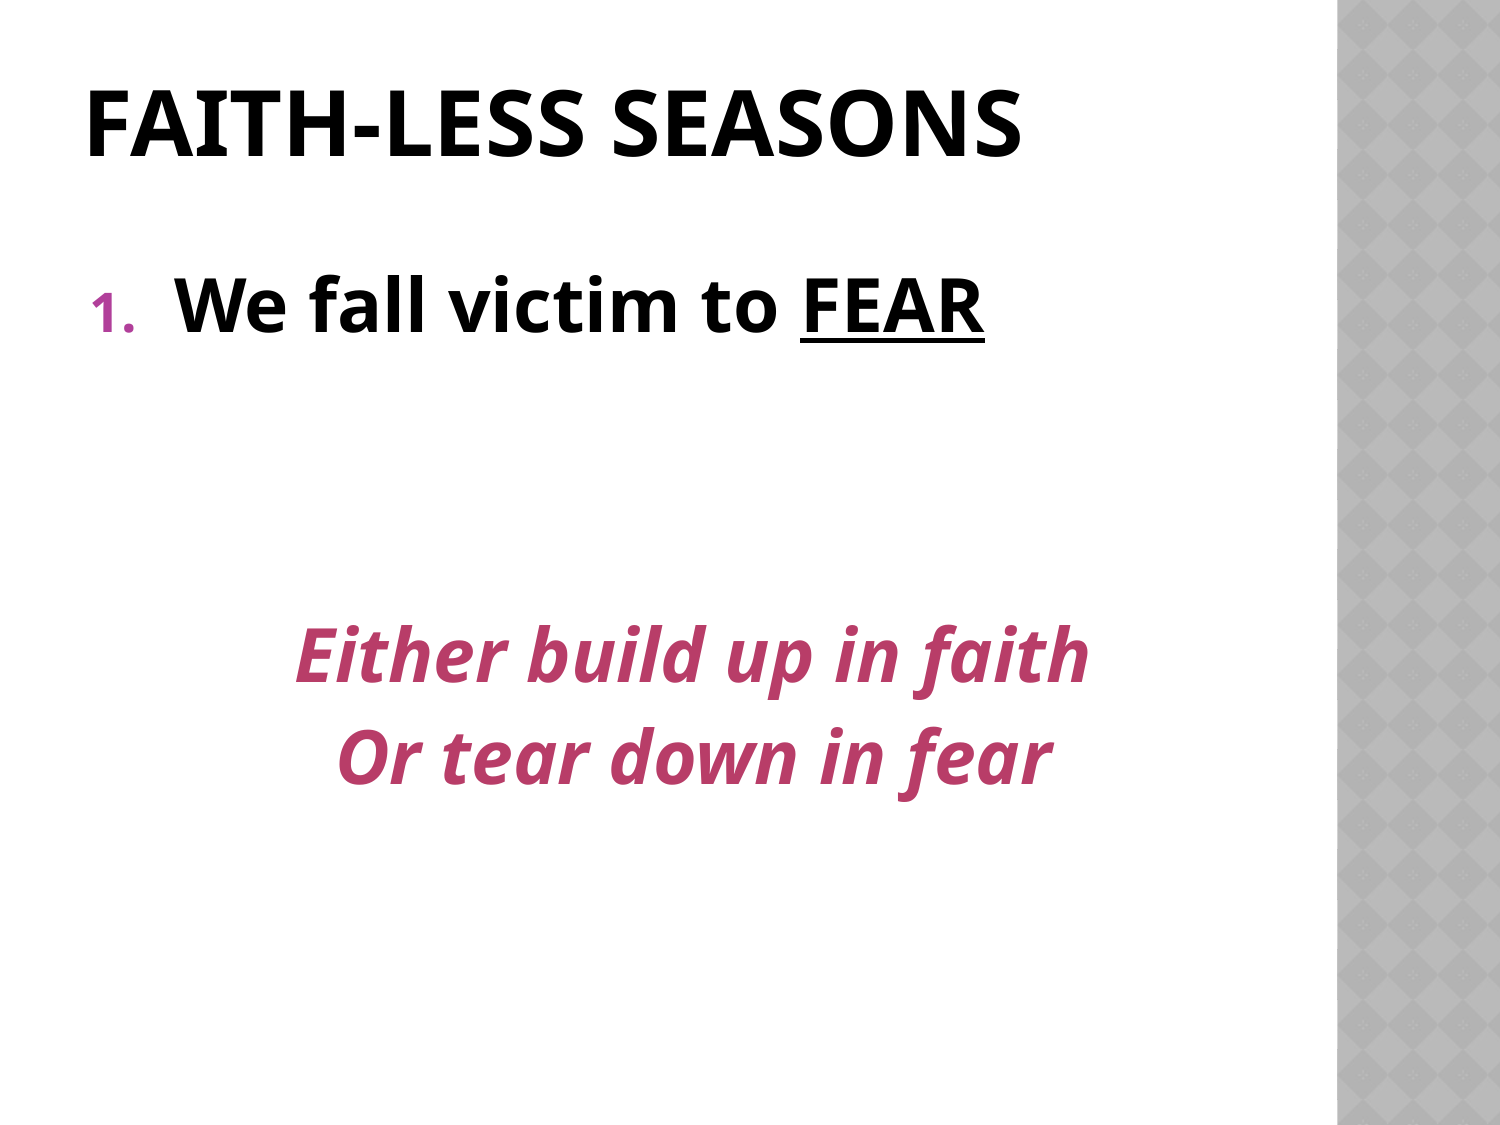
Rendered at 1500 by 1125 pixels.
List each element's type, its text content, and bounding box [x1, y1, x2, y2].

list We fall victim to FEAR Either build up in faith Or tear down in fear [75, 249, 1313, 1100]
title Faith-less seasons [75, 52, 1263, 175]
